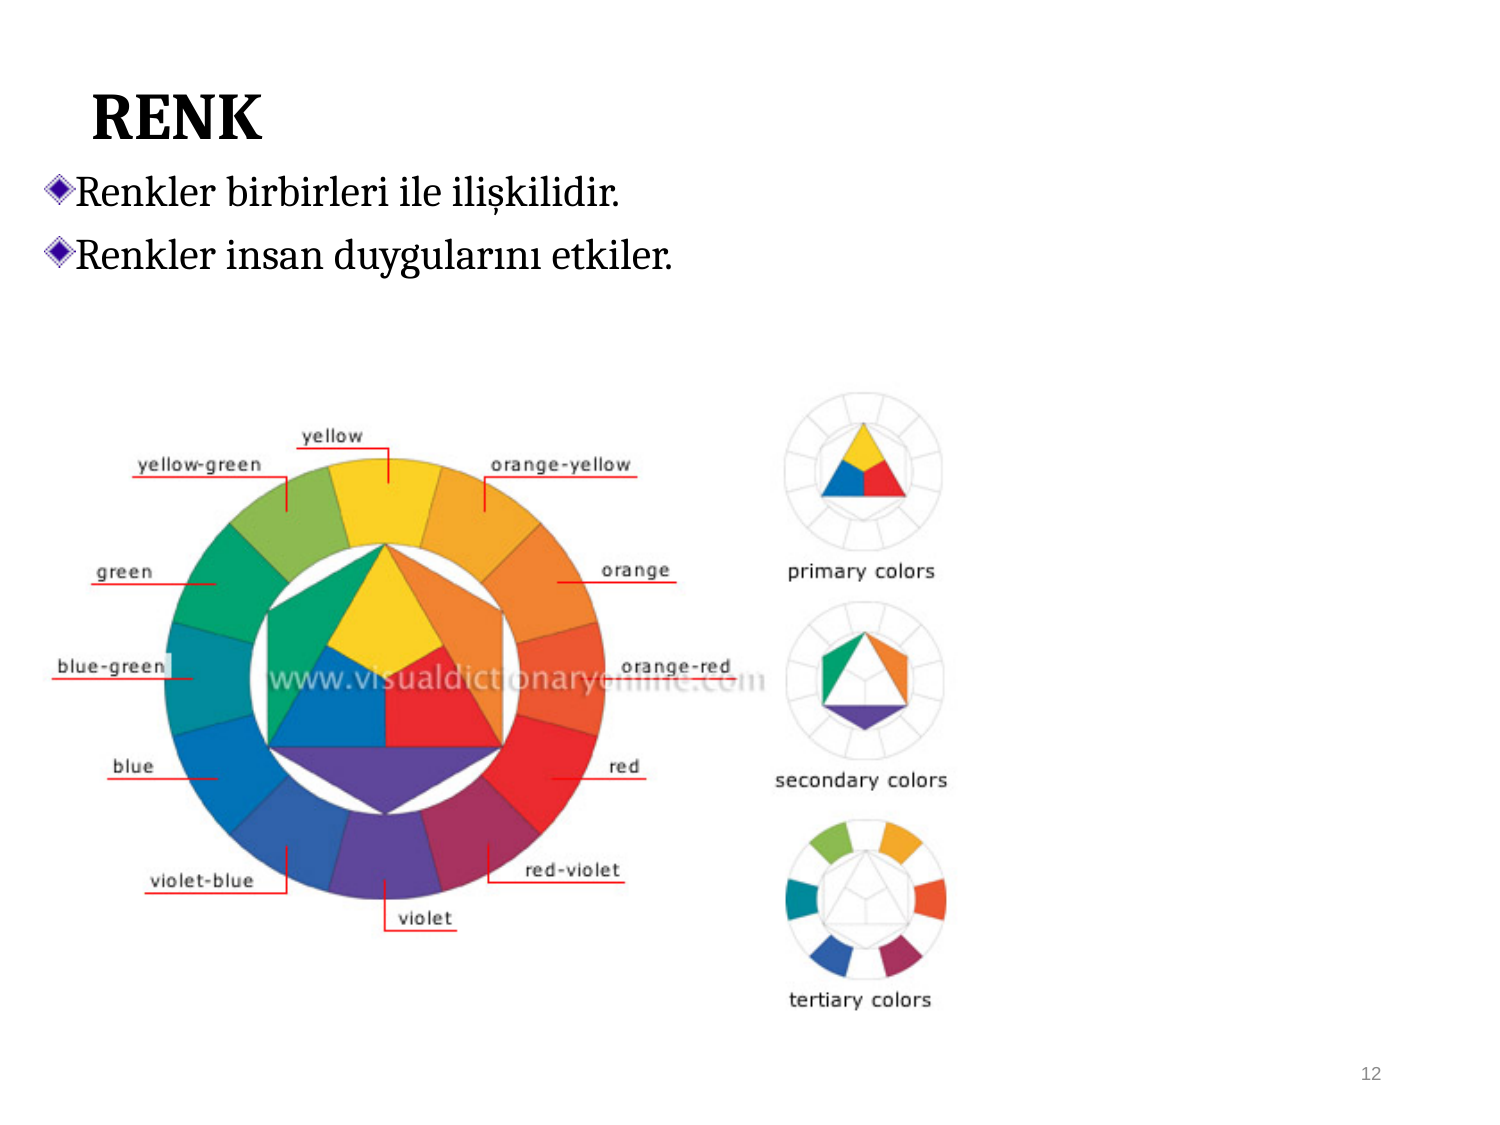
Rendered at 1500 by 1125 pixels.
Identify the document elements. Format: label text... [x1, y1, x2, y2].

picture [44, 174, 76, 205]
slide_number 12 [1059, 1042, 1397, 1103]
list Renkler birbirleri ile ilişkilidir. Renkler insan duygularını etkiler. [29, 160, 1113, 1000]
title RENK [76, 42, 1115, 193]
picture [29, 339, 1011, 1025]
picture [44, 236, 76, 268]
